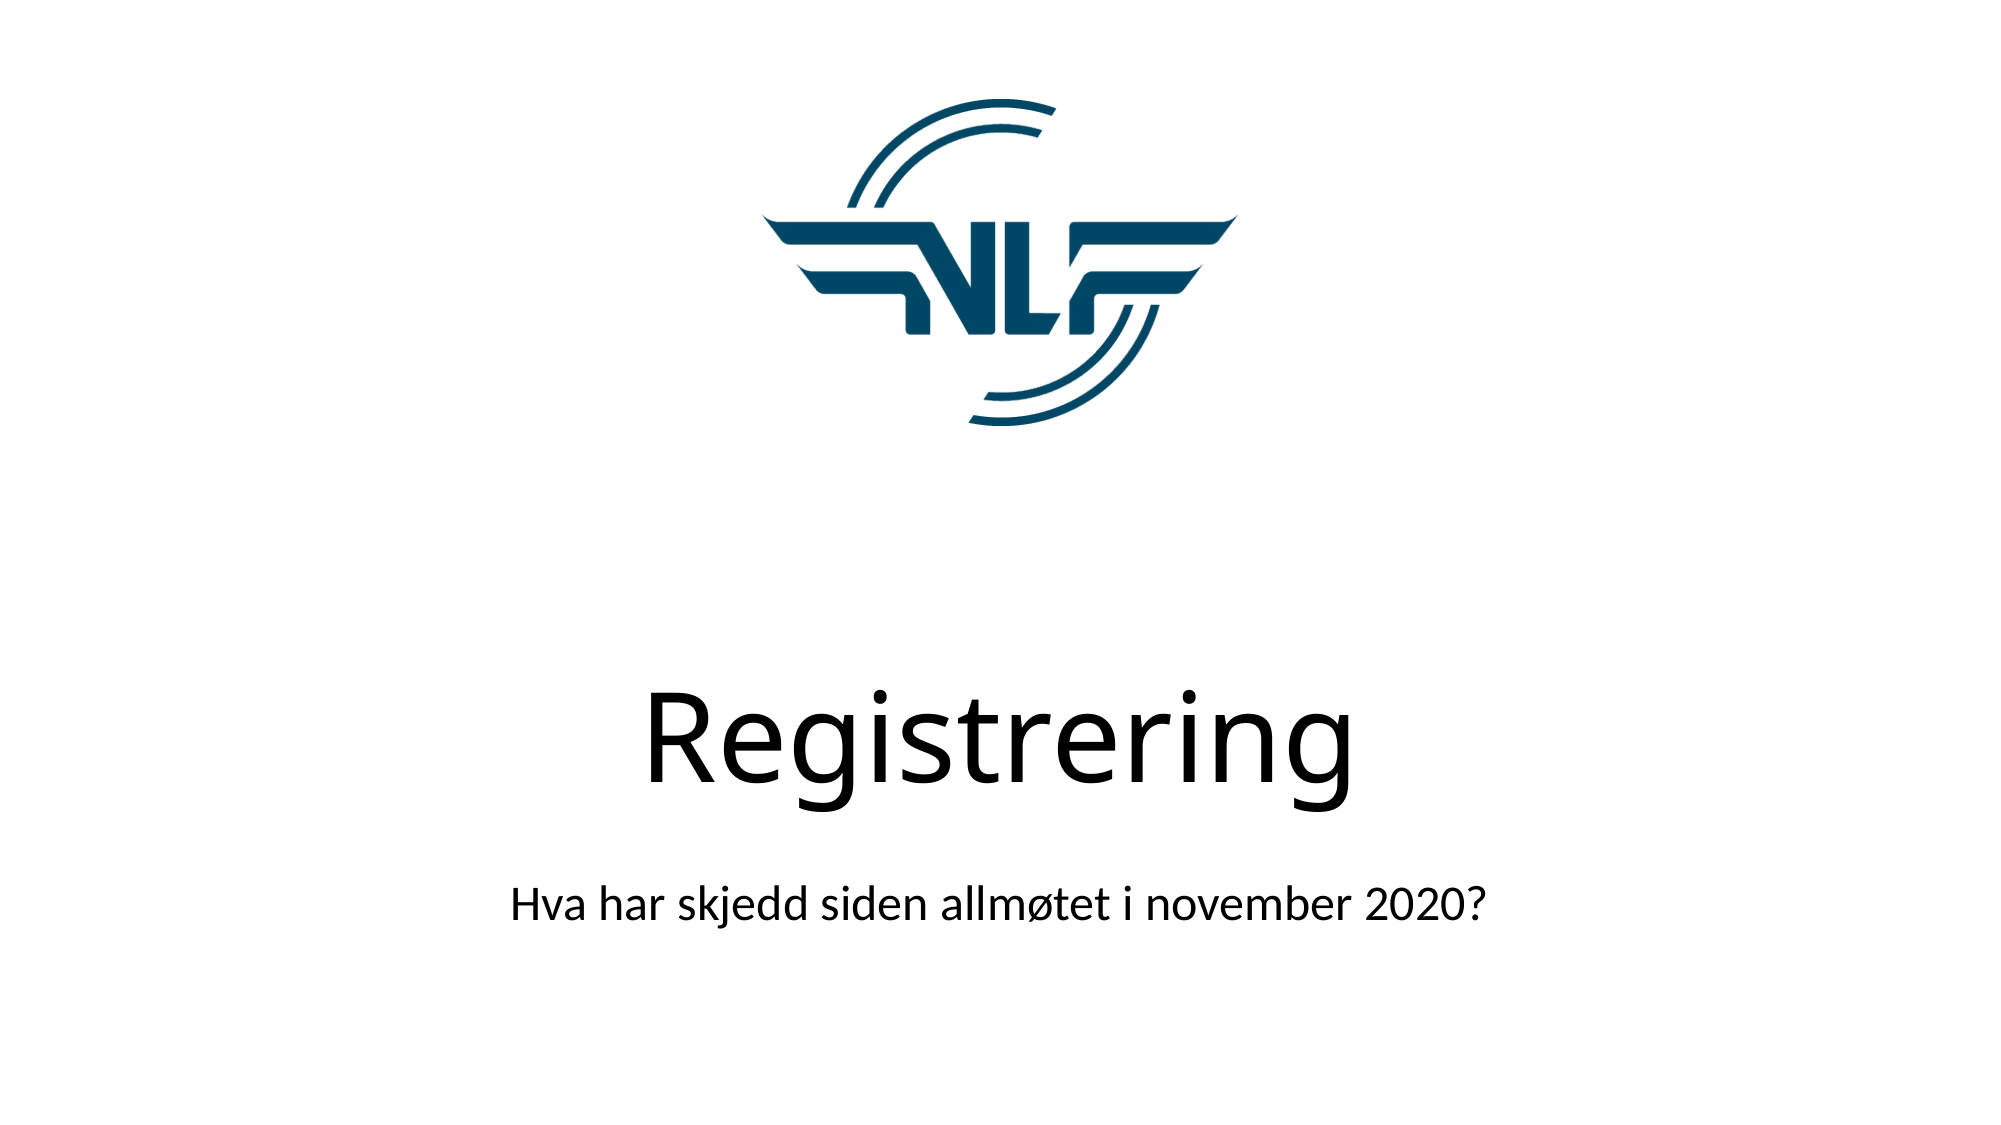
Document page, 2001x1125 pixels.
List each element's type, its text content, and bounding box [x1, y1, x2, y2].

subtitle Hva har skjedd siden allmøtet i november 2020? [249, 869, 1750, 993]
title Registrering [249, 425, 1750, 818]
picture [762, 99, 1238, 426]
